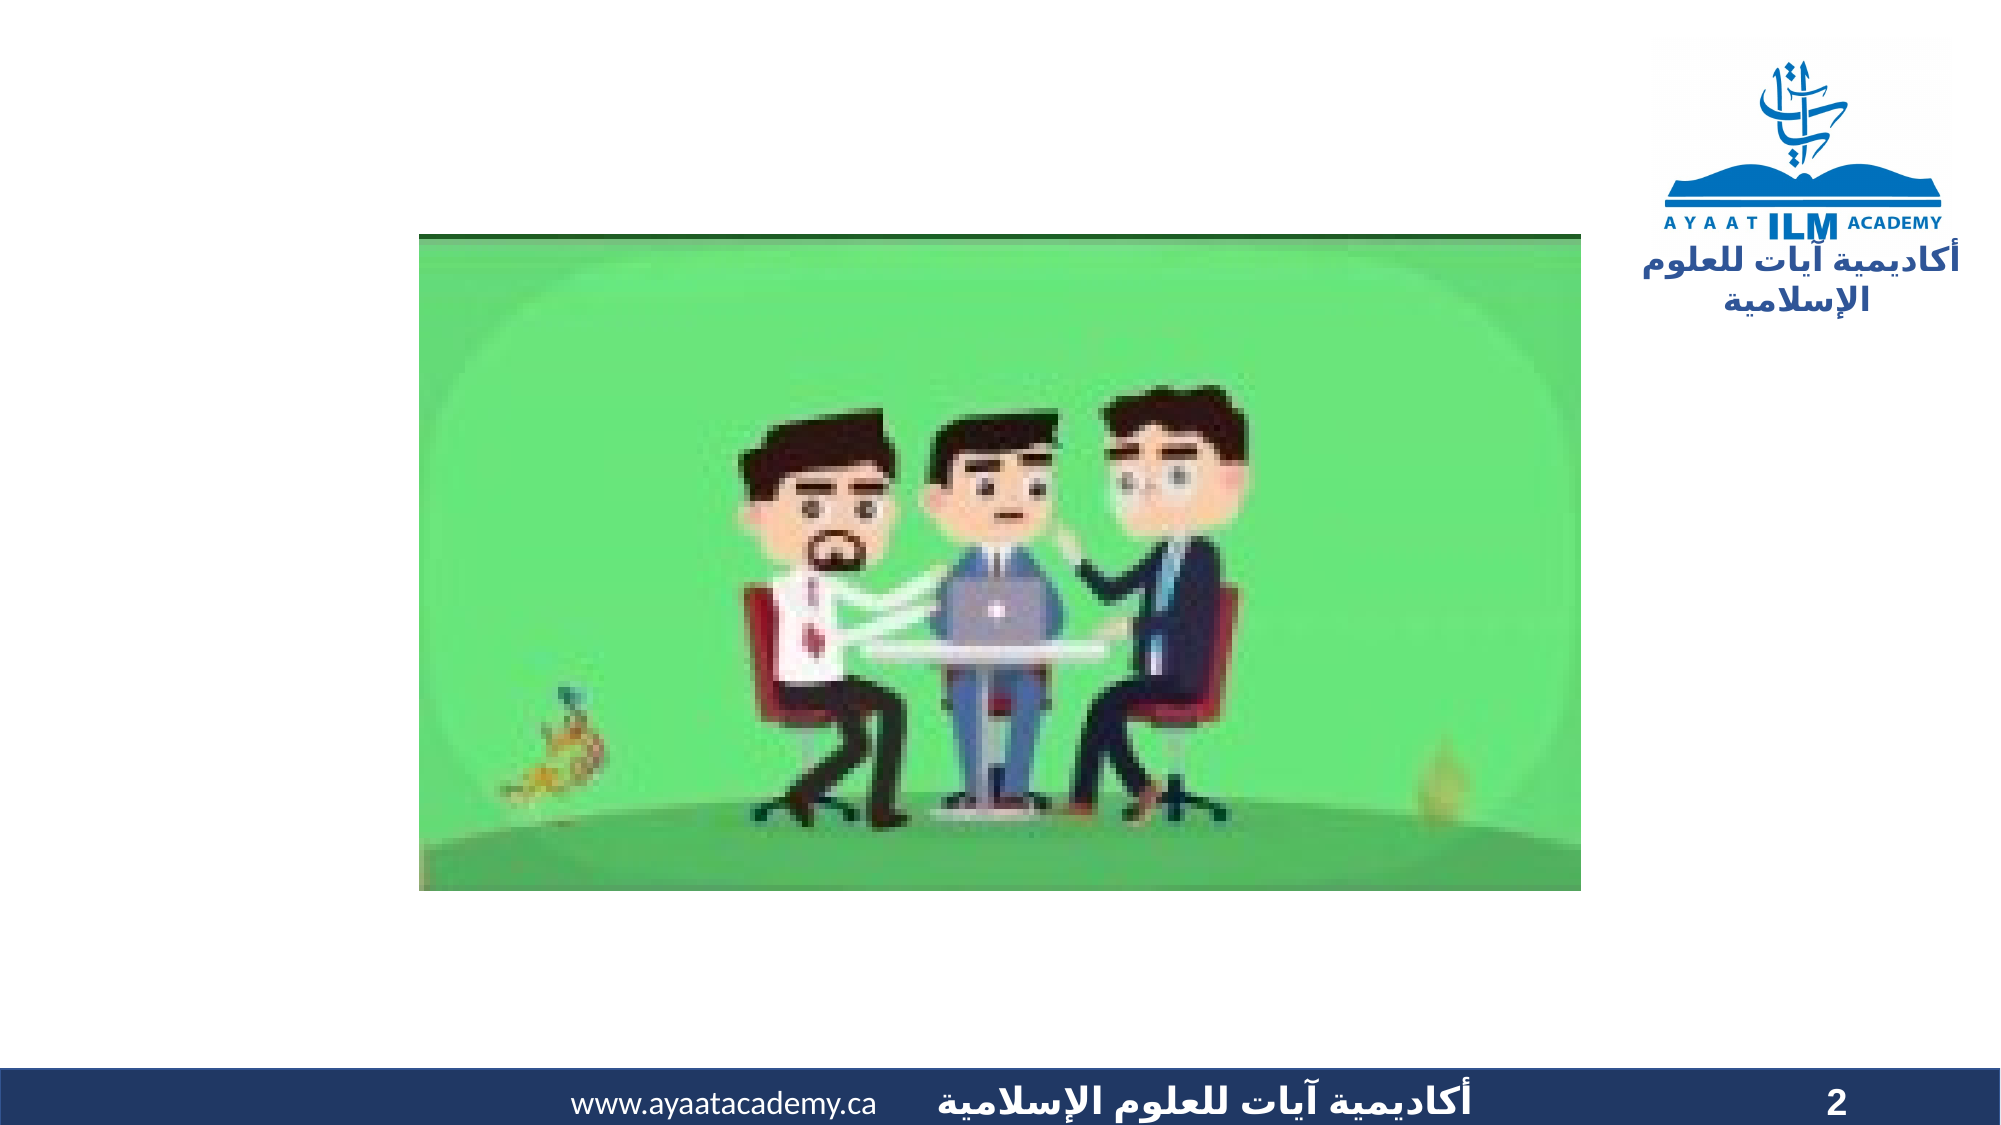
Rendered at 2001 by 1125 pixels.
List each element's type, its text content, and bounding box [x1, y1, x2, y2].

slide_number 2 [1412, 1070, 1863, 1125]
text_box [418, 233, 1582, 891]
picture [1651, 37, 1952, 257]
